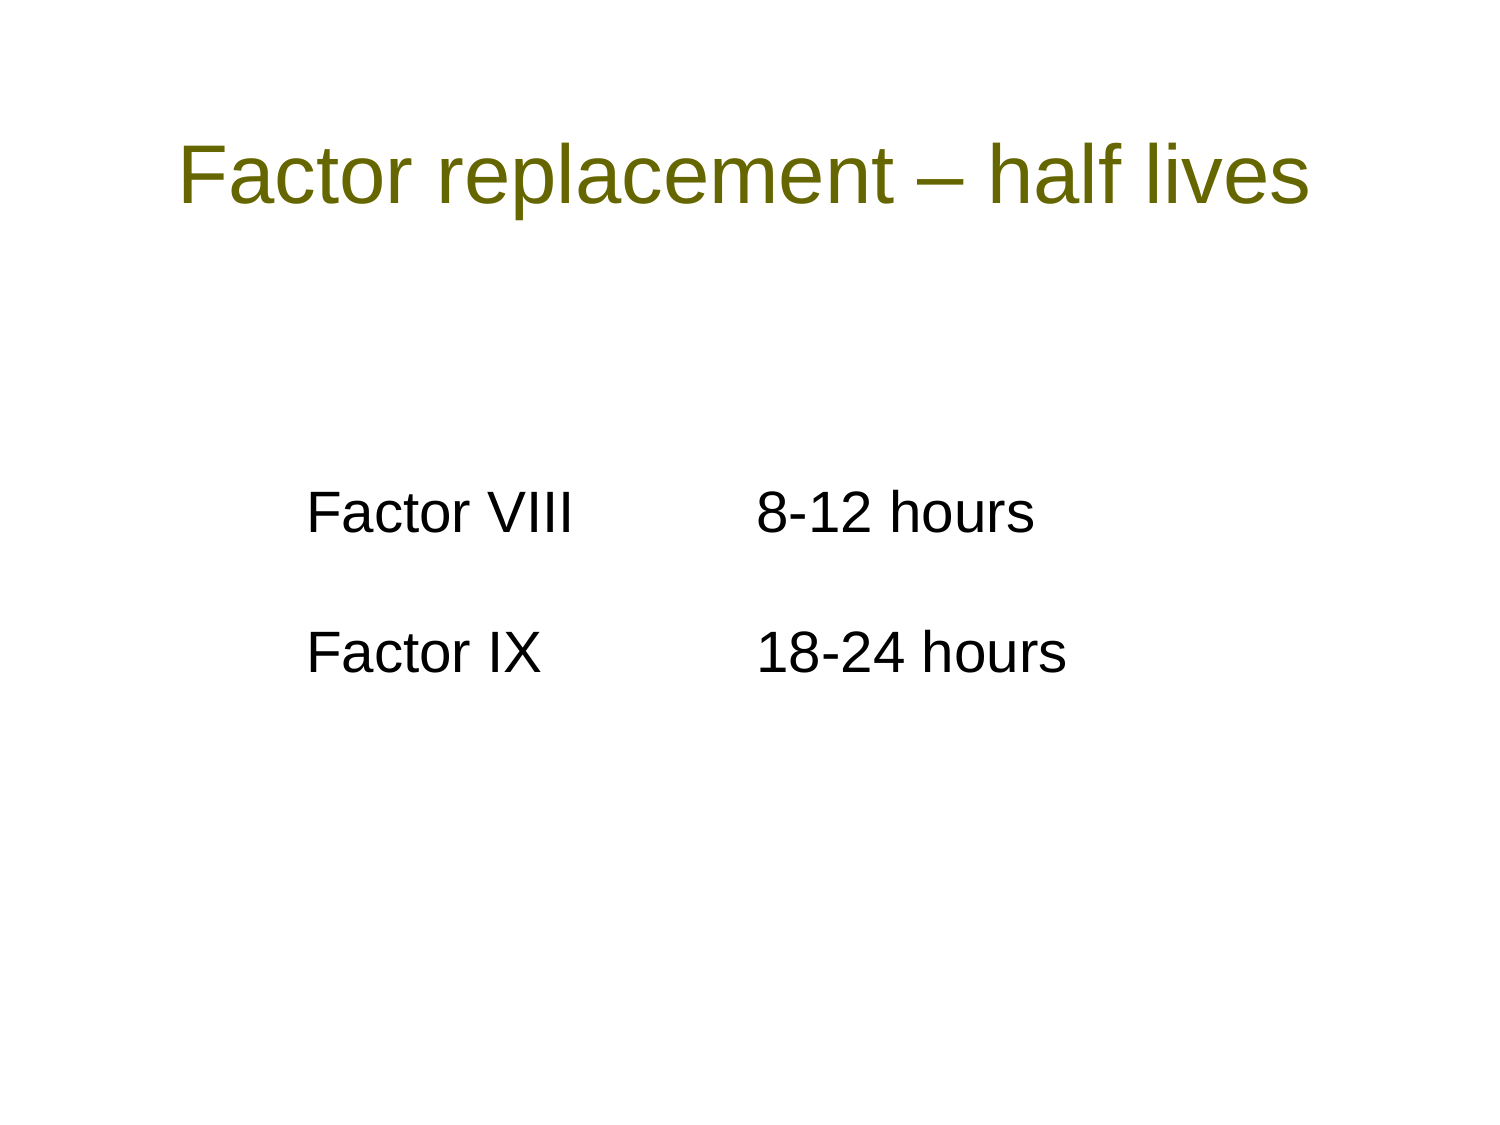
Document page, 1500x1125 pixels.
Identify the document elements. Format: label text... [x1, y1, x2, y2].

text_box Factor replacement – half lives [162, 112, 1328, 228]
text_box Factor VIII 8-12 hours Factor IX 18-24 hours [291, 466, 1084, 692]
